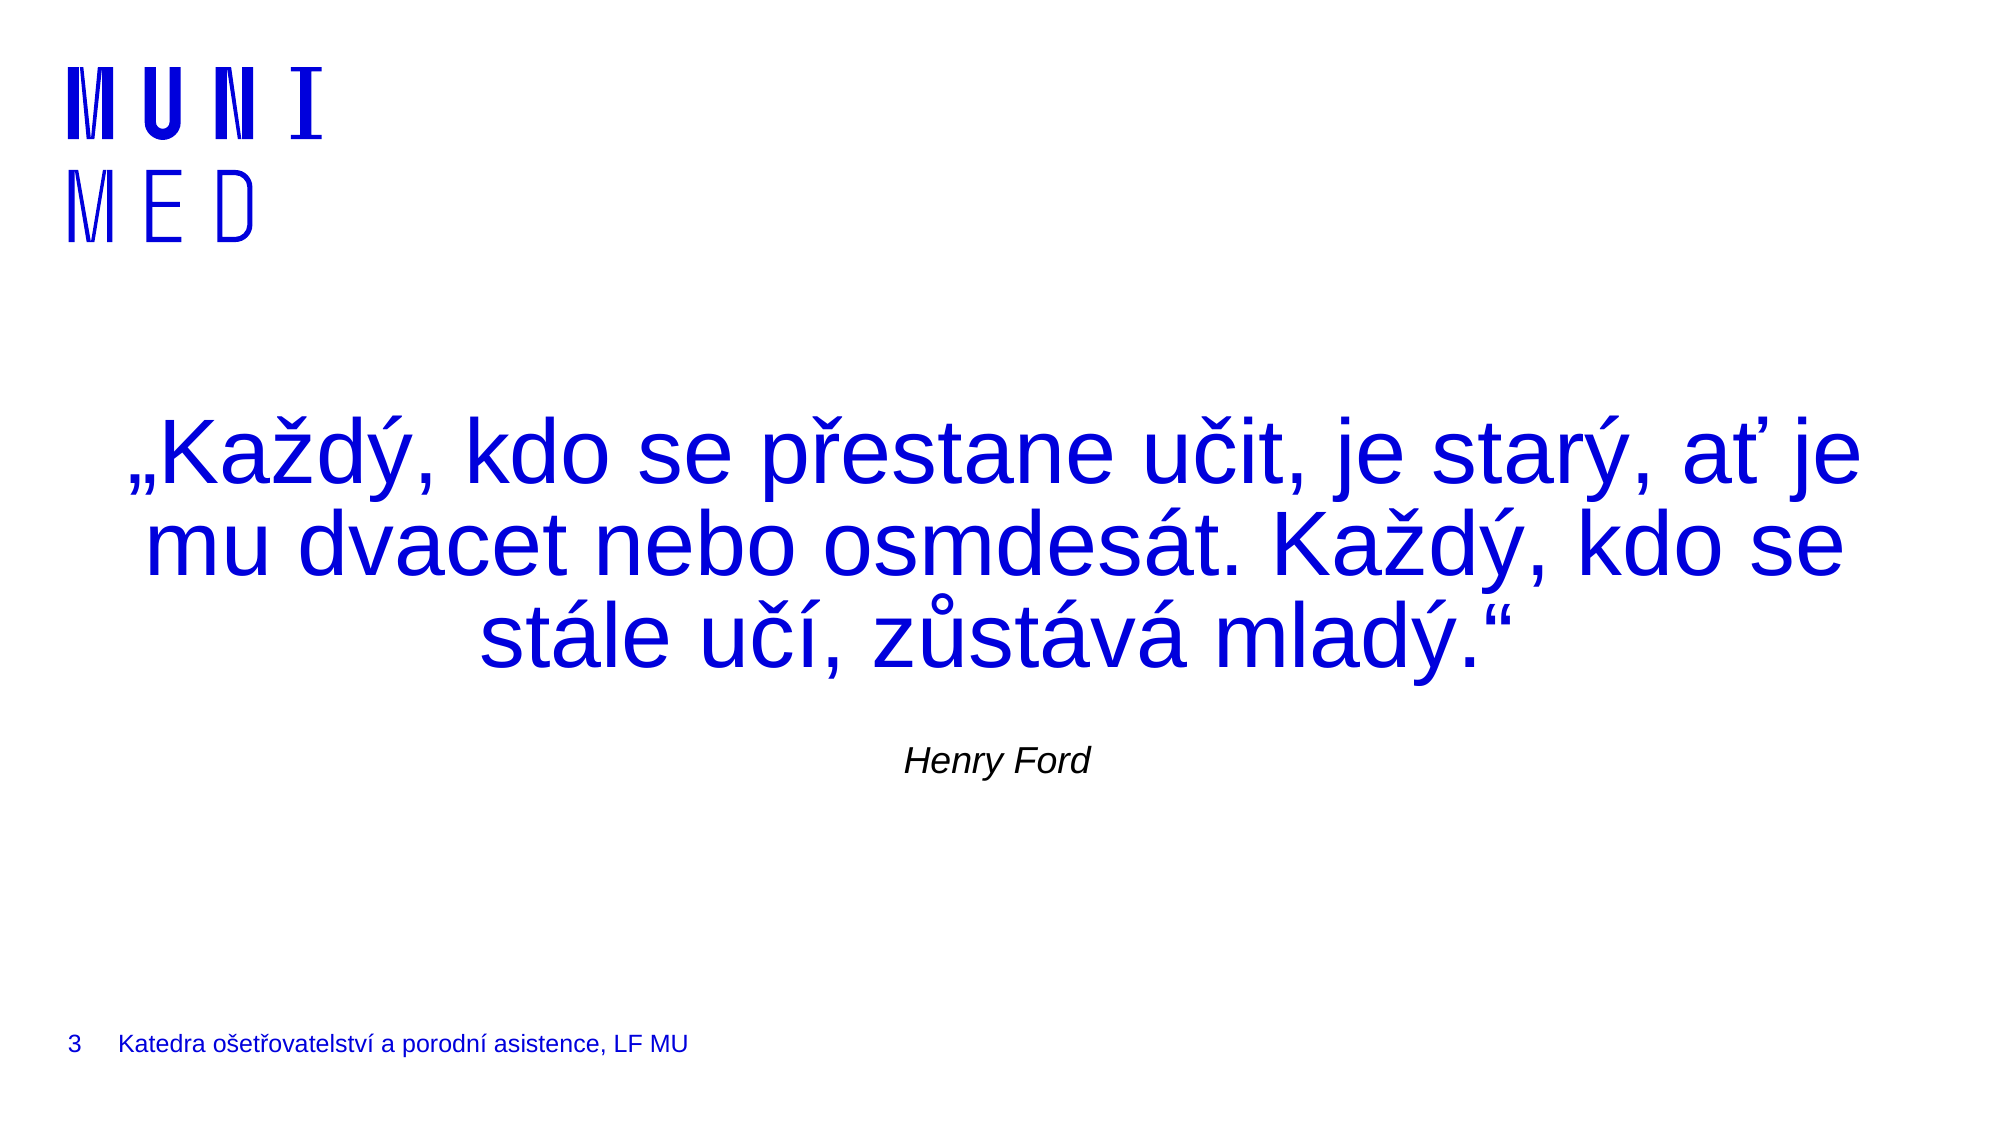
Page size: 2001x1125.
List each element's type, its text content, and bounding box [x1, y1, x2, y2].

slide_number 3 [67, 1021, 110, 1063]
footer Katedra ošetřovatelství a porodní asistence, LF MU [118, 1021, 1418, 1063]
subtitle Henry Ford [65, 730, 1930, 845]
title „Každý, kdo se přestane učit, je starý, ať je mu dvacet nebo osmdesát. Každý, kdo se stále učí, zůstává mladý.“ [65, 410, 1930, 603]
